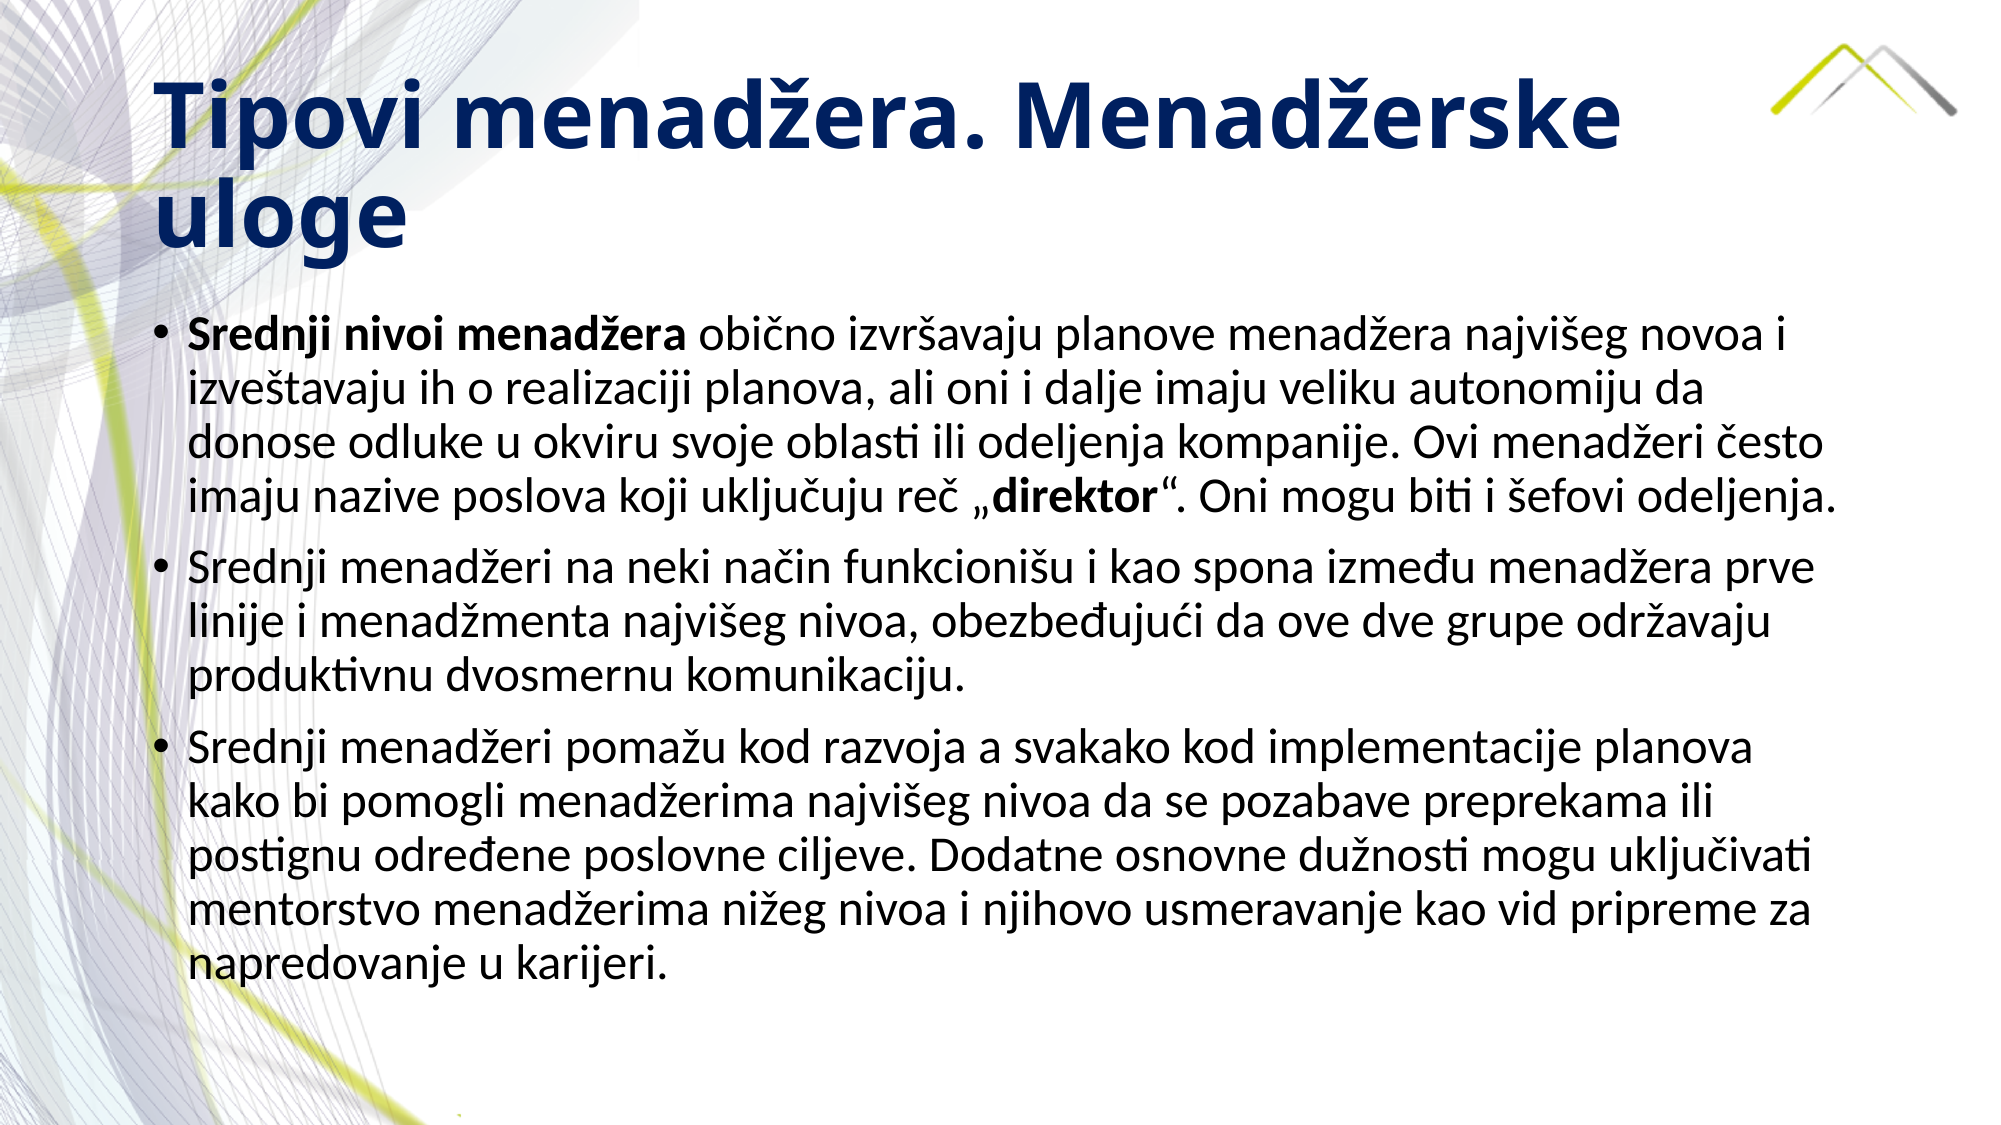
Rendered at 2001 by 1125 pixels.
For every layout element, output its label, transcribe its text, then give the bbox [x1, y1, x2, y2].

picture [1718, 0, 2000, 167]
title Tipovi menadžera. Menadžerske uloge [137, 59, 1863, 278]
list Srednji nivoi menadžera obično izvršavaju planove menadžera najvišeg novoa i izveštavaju ih o realizaciji planova, ali oni i dalje imaju veliku autonomiju da donose odluke u okviru svoje oblasti ili odeljenja kompanije. Ovi menadžeri često imaju nazive poslova koji uključuju reč „direktor“. Oni mogu biti i šefovi odeljenja. Srednji menadžeri na neki način funkcionišu i kao spona između menadžera prve linije i menadžmenta najvišeg nivoa, obezbeđujući da ove dve grupe održavaju produktivnu dvosmernu komunikaciju. Srednji menadžeri pomažu kod razvoja a svakako kod implementacije planova kako bi pomogli menadžerima najvišeg nivoa da se pozabave preprekama ili postignu određene poslovne ciljeve. Dodatne osnovne dužnosti mogu uključivati mentorstvo menadžerima nižeg nivoa i njihovo usmeravanje kao vid pripreme za napredovanje u karijeri. [137, 299, 1863, 1014]
picture [0, 0, 661, 1125]
